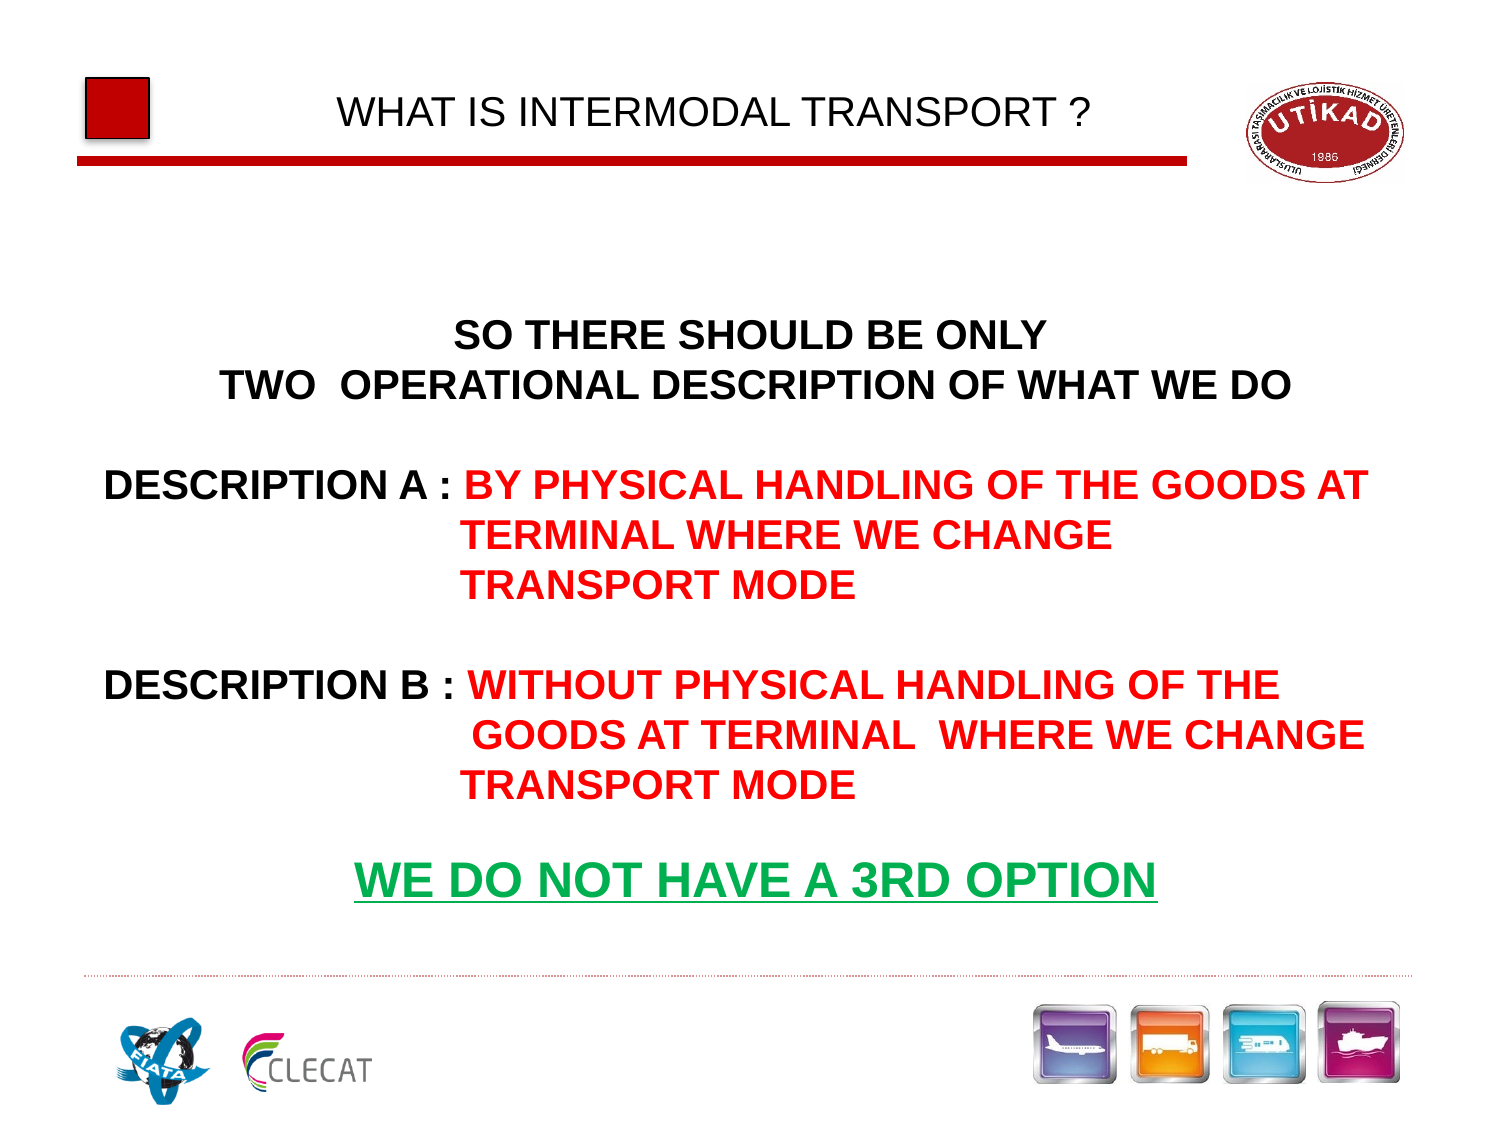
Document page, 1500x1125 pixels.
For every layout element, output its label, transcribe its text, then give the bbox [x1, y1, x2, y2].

picture [1033, 1003, 1117, 1084]
picture [1222, 1003, 1306, 1084]
picture [242, 1033, 372, 1092]
text_box WHAT IS INTERMODAL TRANSPORT ? [321, 77, 1117, 143]
picture [106, 1005, 219, 1117]
picture [1246, 82, 1404, 183]
picture [1128, 1003, 1211, 1084]
text_box SO THERE SHOULD BE ONLY TWO OPERATIONAL DESCRIPTION OF WHAT WE DO DESCRIPTION A : BY PHYSICAL HANDLING OF THE GOODS AT TERMINAL WHERE WE CHANGE TRANSPORT MODE DESCRIPTION B : WITHOUT PHYSICAL HANDLING OF THE GOODS AT TERMINAL WHERE WE CHANGE TRANSPORT MODE WE DO NOT HAVE A 3RD OPTION [88, 255, 1424, 916]
picture [1316, 1001, 1400, 1083]
